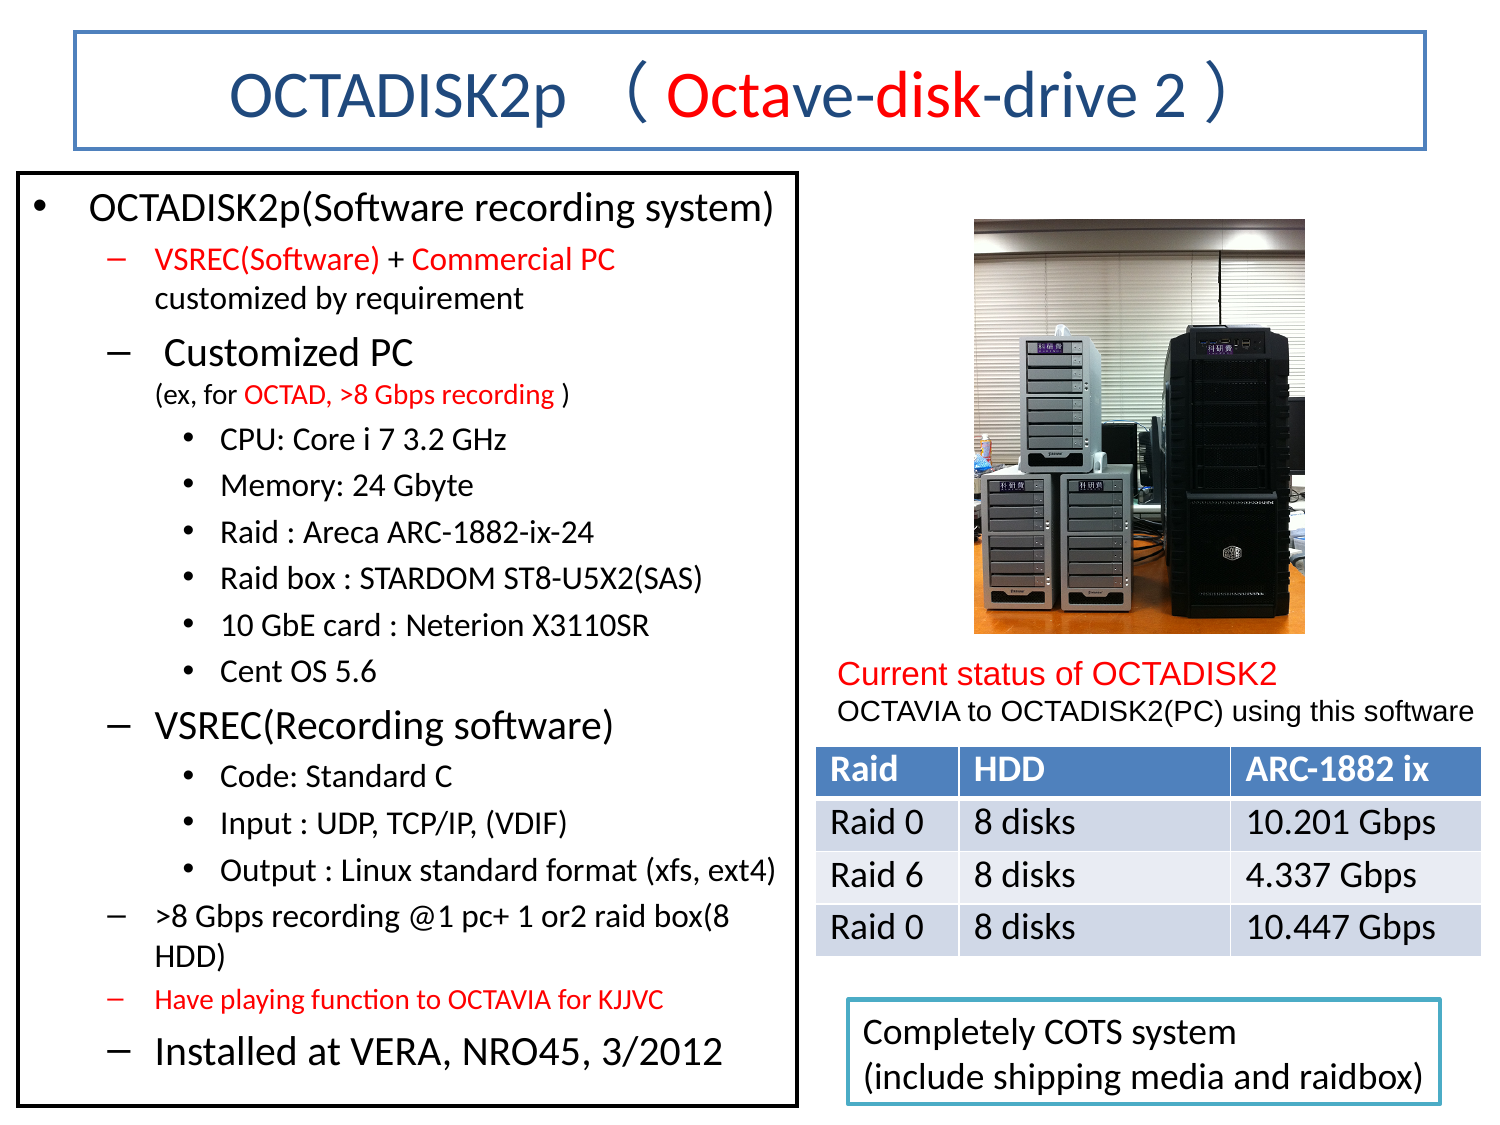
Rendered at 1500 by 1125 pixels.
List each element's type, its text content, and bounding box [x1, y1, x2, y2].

text_box Current status of OCTADISK2 OCTAVIA to OCTADISK2(PC) using this software [822, 645, 1491, 735]
table_header HDD [960, 747, 1230, 796]
table_cell 10.201 Gbps [1231, 801, 1481, 851]
table_cell Raid 0 [816, 905, 958, 956]
table_cell 10.447 Gbps [1231, 905, 1481, 956]
table_cell 8 disks [960, 905, 1230, 956]
text_box Completely COTS system (include shipping media and raidbox) [846, 997, 1442, 1106]
table_header Raid [816, 747, 958, 796]
table_header ARC-1882 ix [1231, 747, 1481, 796]
table_cell 4.337 Gbps [1231, 852, 1481, 903]
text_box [974, 219, 1306, 634]
table_cell Raid 0 [816, 801, 958, 851]
table_cell Raid 6 [816, 852, 958, 903]
list OCTADISK2p(Software recording system) VSREC(Software) + Commercial PC customized by requirement Customized PC (ex, for OCTAD, >8 Gbps recording ) CPU: Core i 7 3.2 GHz Memory: 24 Gbyte Raid : Areca ARC-1882-ix-24 Raid box : STARDOM ST8-U5X2(SAS) 10 GbE card : Neterion X3110SR Cent OS 5.6 VSREC(Recording software) Code: Standard C Input : UDP, TCP/IP, (VDIF) Output : Linux standard format (xfs, ext4) >8 Gbps recording @1 pc+ 1 or2 raid box(8 HDD) Have playing function to OCTAVIA for KJJVC Installed at VERA, NRO45, 3/2012 [16, 171, 799, 1108]
title OCTADISK2p（Octave-disk-drive 2） [73, 30, 1427, 151]
table_cell 8 disks [960, 852, 1230, 903]
table_cell 8 disks [960, 801, 1230, 851]
